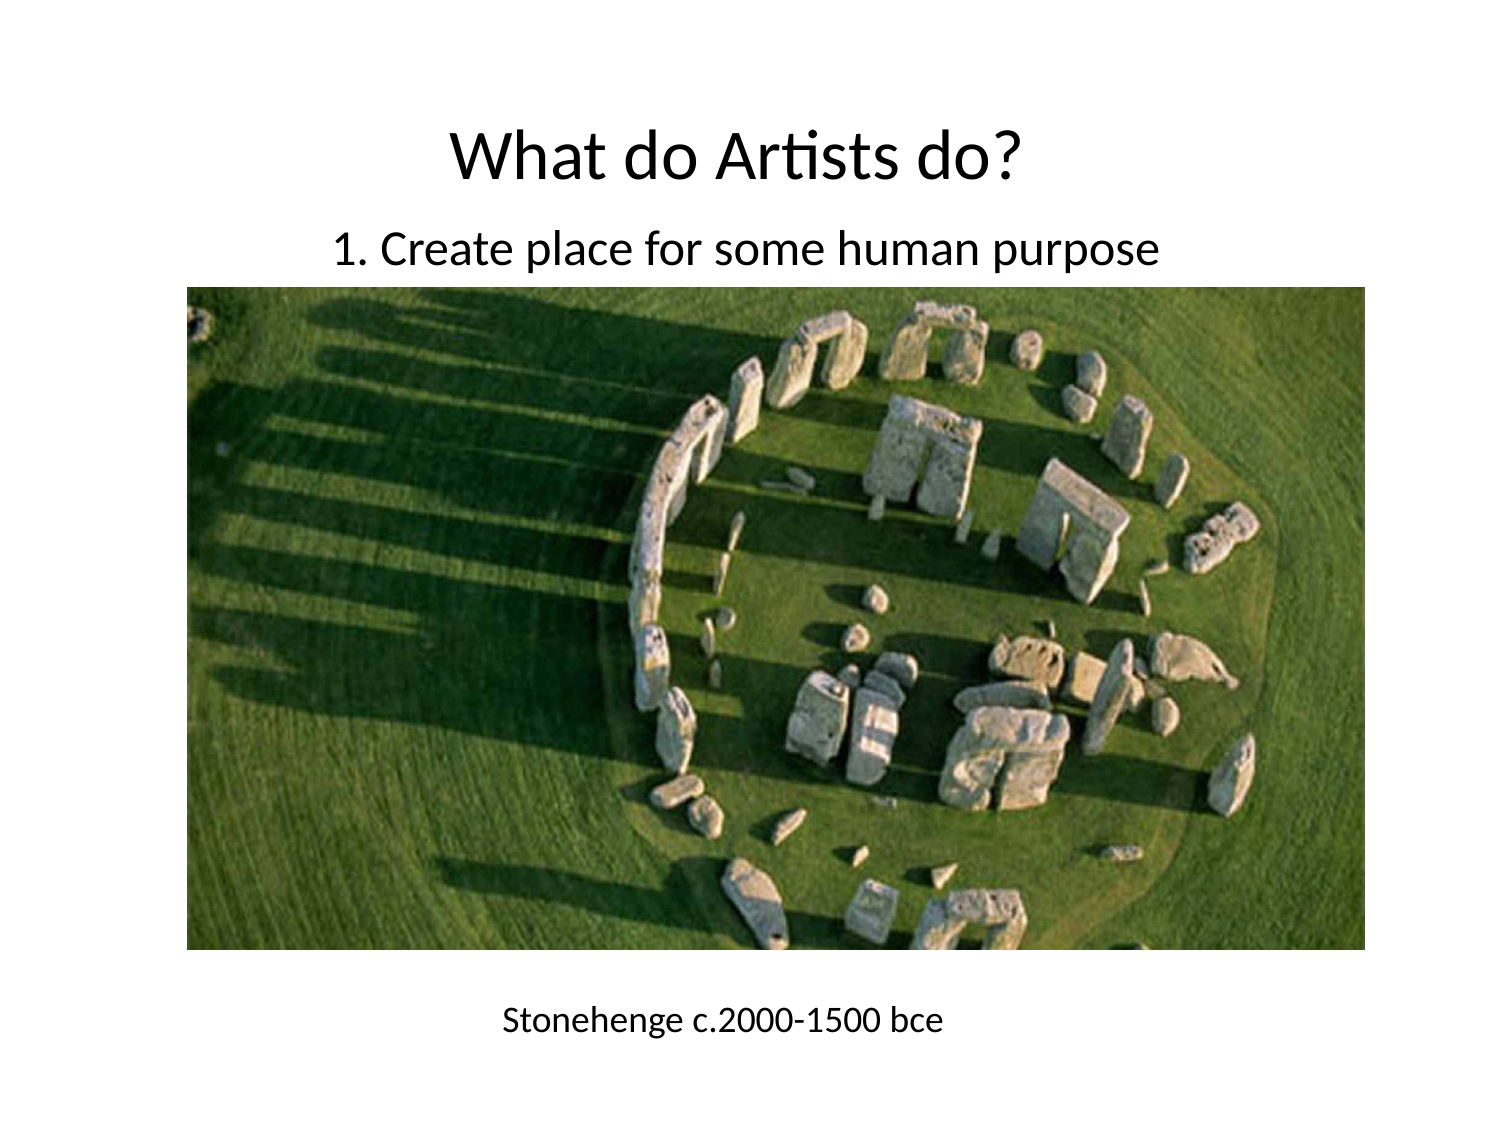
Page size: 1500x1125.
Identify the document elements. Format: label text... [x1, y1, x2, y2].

title What do Artists do? 1. Create place for some human purpose [62, 99, 1413, 288]
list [187, 287, 1366, 951]
text_box Stonehenge c.2000-1500 bce [487, 987, 1150, 1048]
